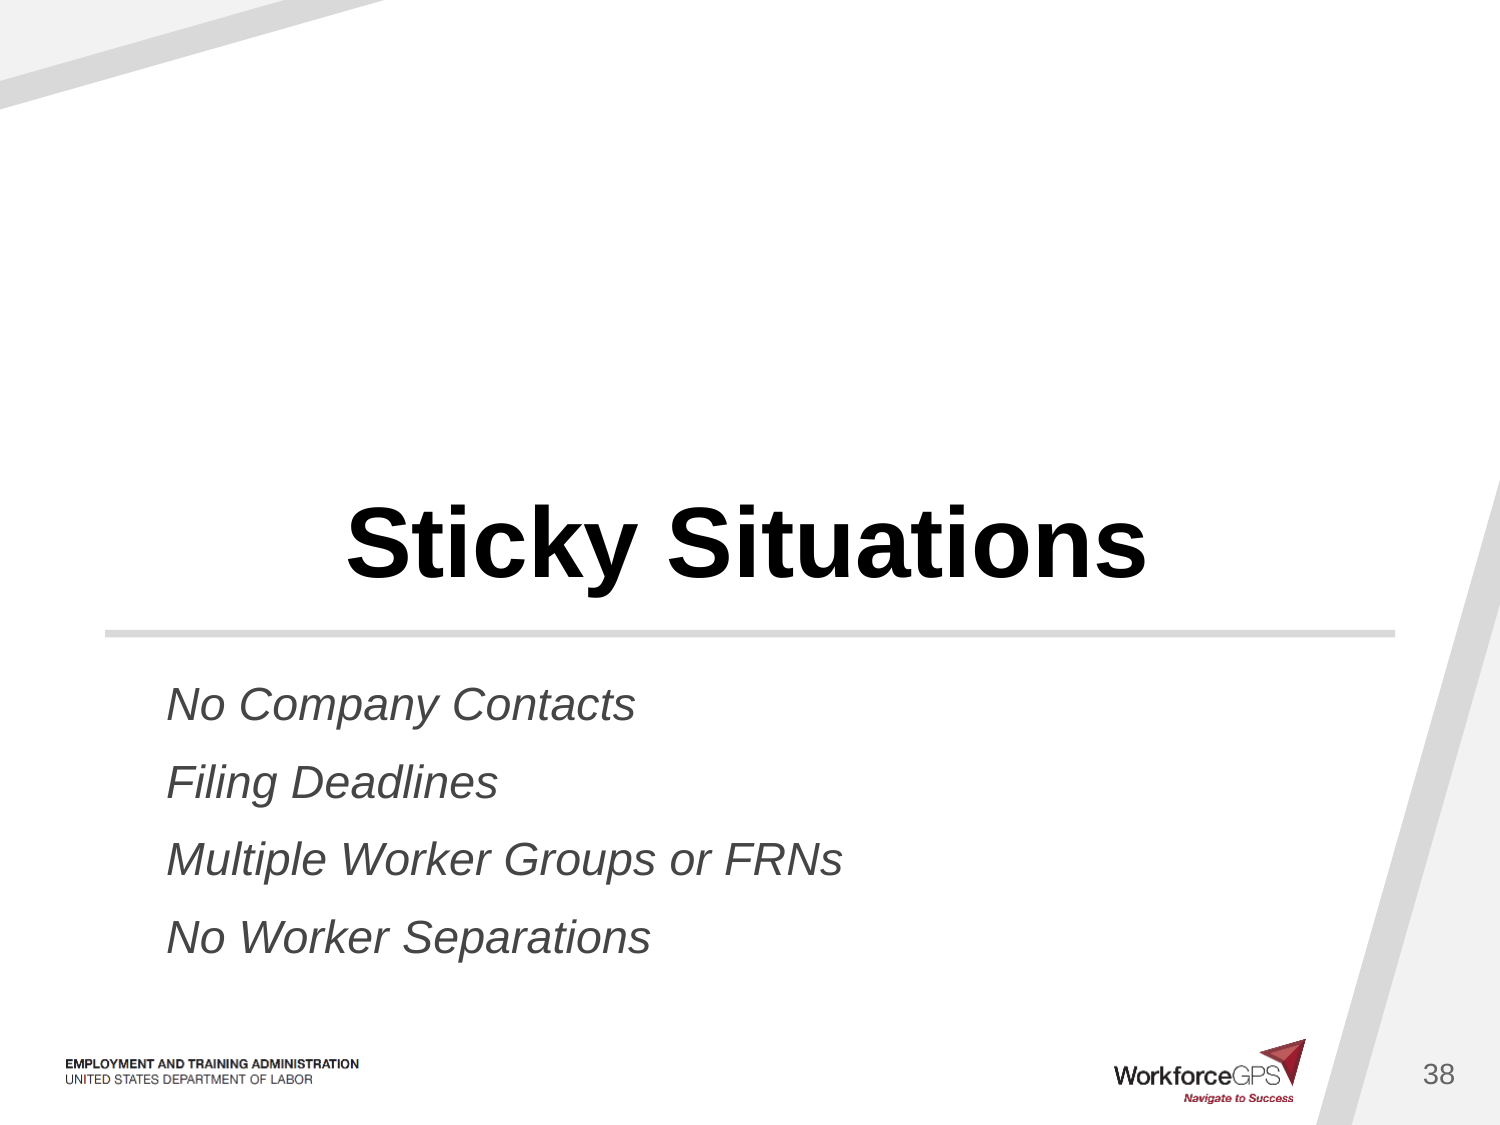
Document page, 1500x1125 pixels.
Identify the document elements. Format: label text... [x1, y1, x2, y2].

title Sticky Situations [102, 138, 1393, 607]
list No Company Contacts Filing Deadlines Multiple Worker Groups or FRNs No Worker Separations [151, 666, 1344, 973]
slide_number 38 [1260, 1042, 1471, 1103]
picture [59, 1053, 370, 1092]
picture [1112, 1038, 1308, 1105]
